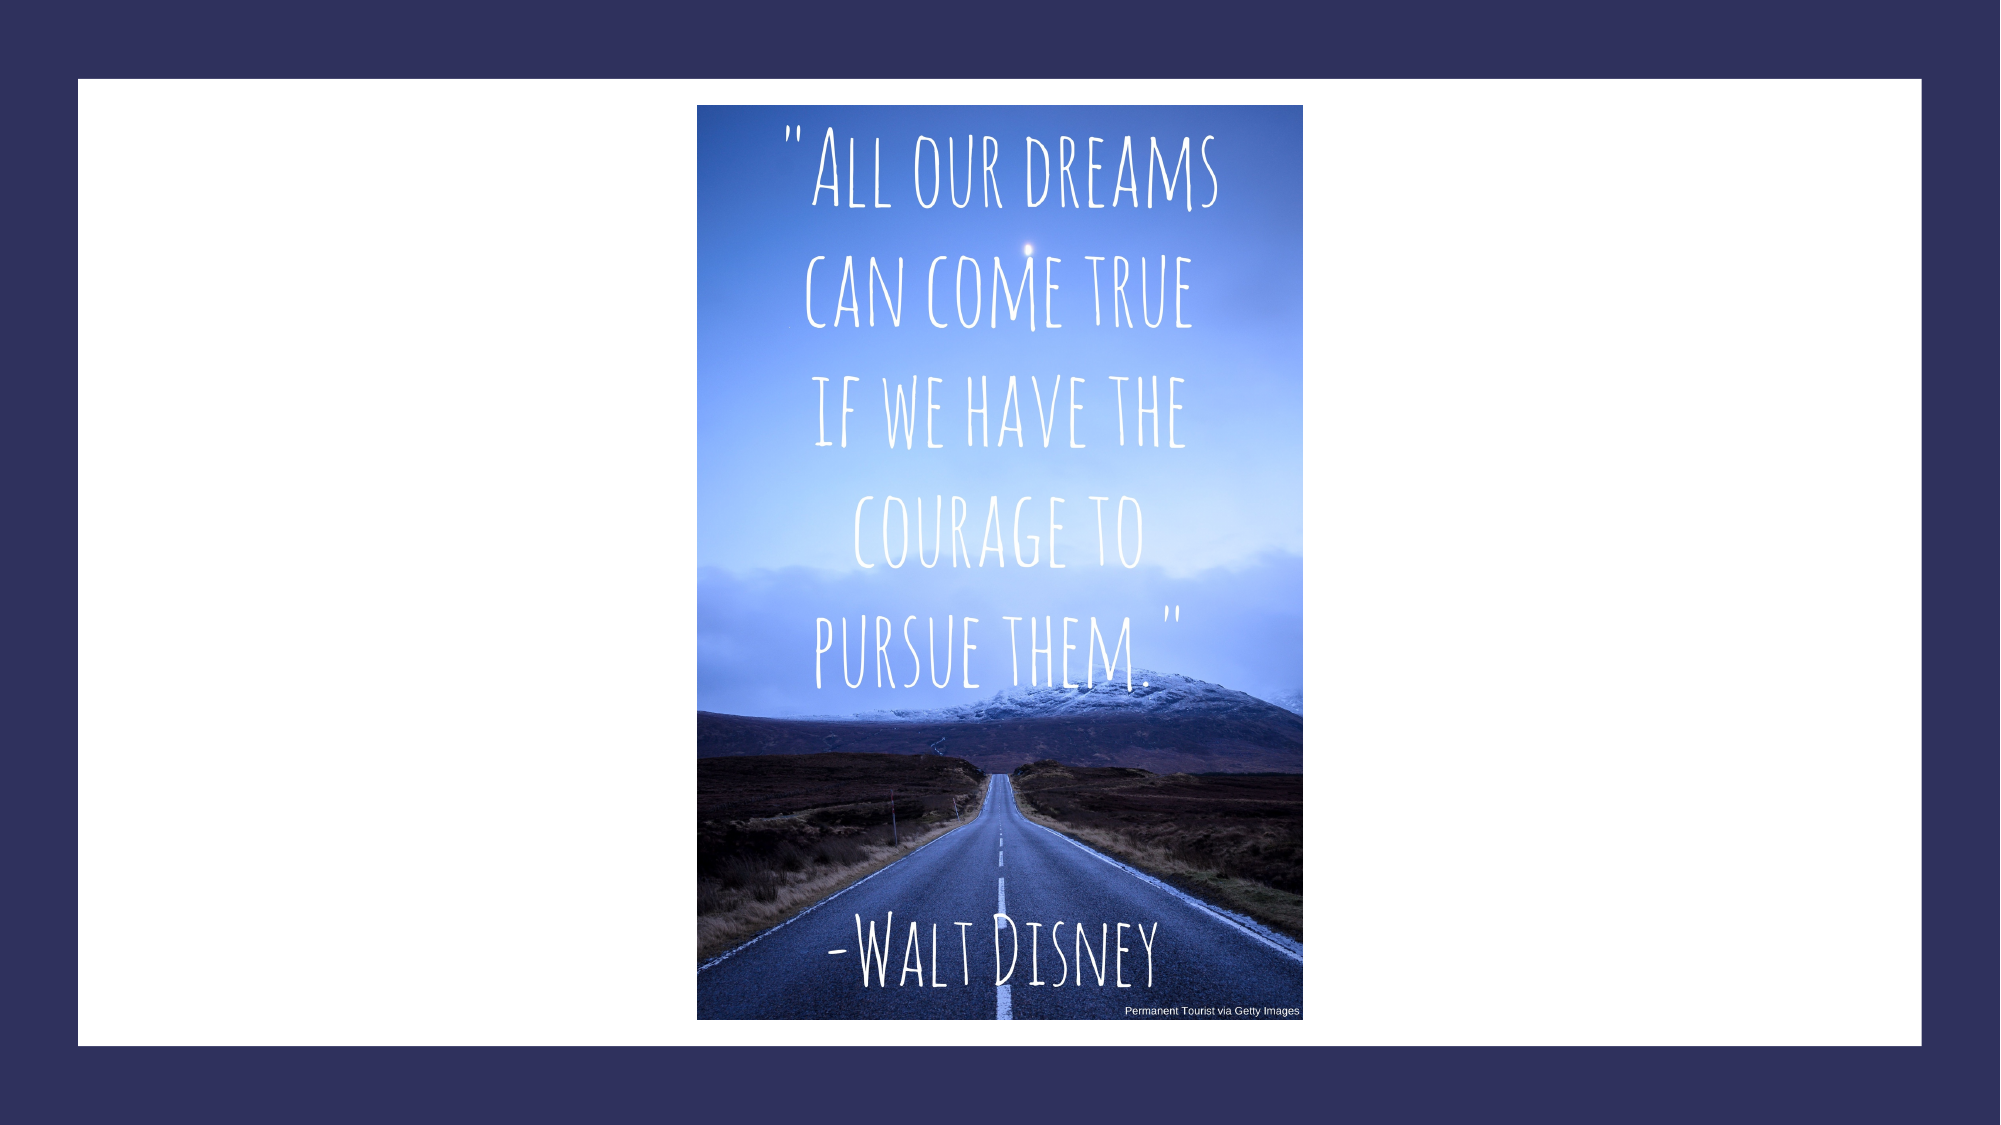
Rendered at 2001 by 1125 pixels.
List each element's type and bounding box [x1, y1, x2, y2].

text_box [0, 0, 2000, 1125]
picture [697, 105, 1303, 1020]
text_box [77, 78, 1923, 1047]
